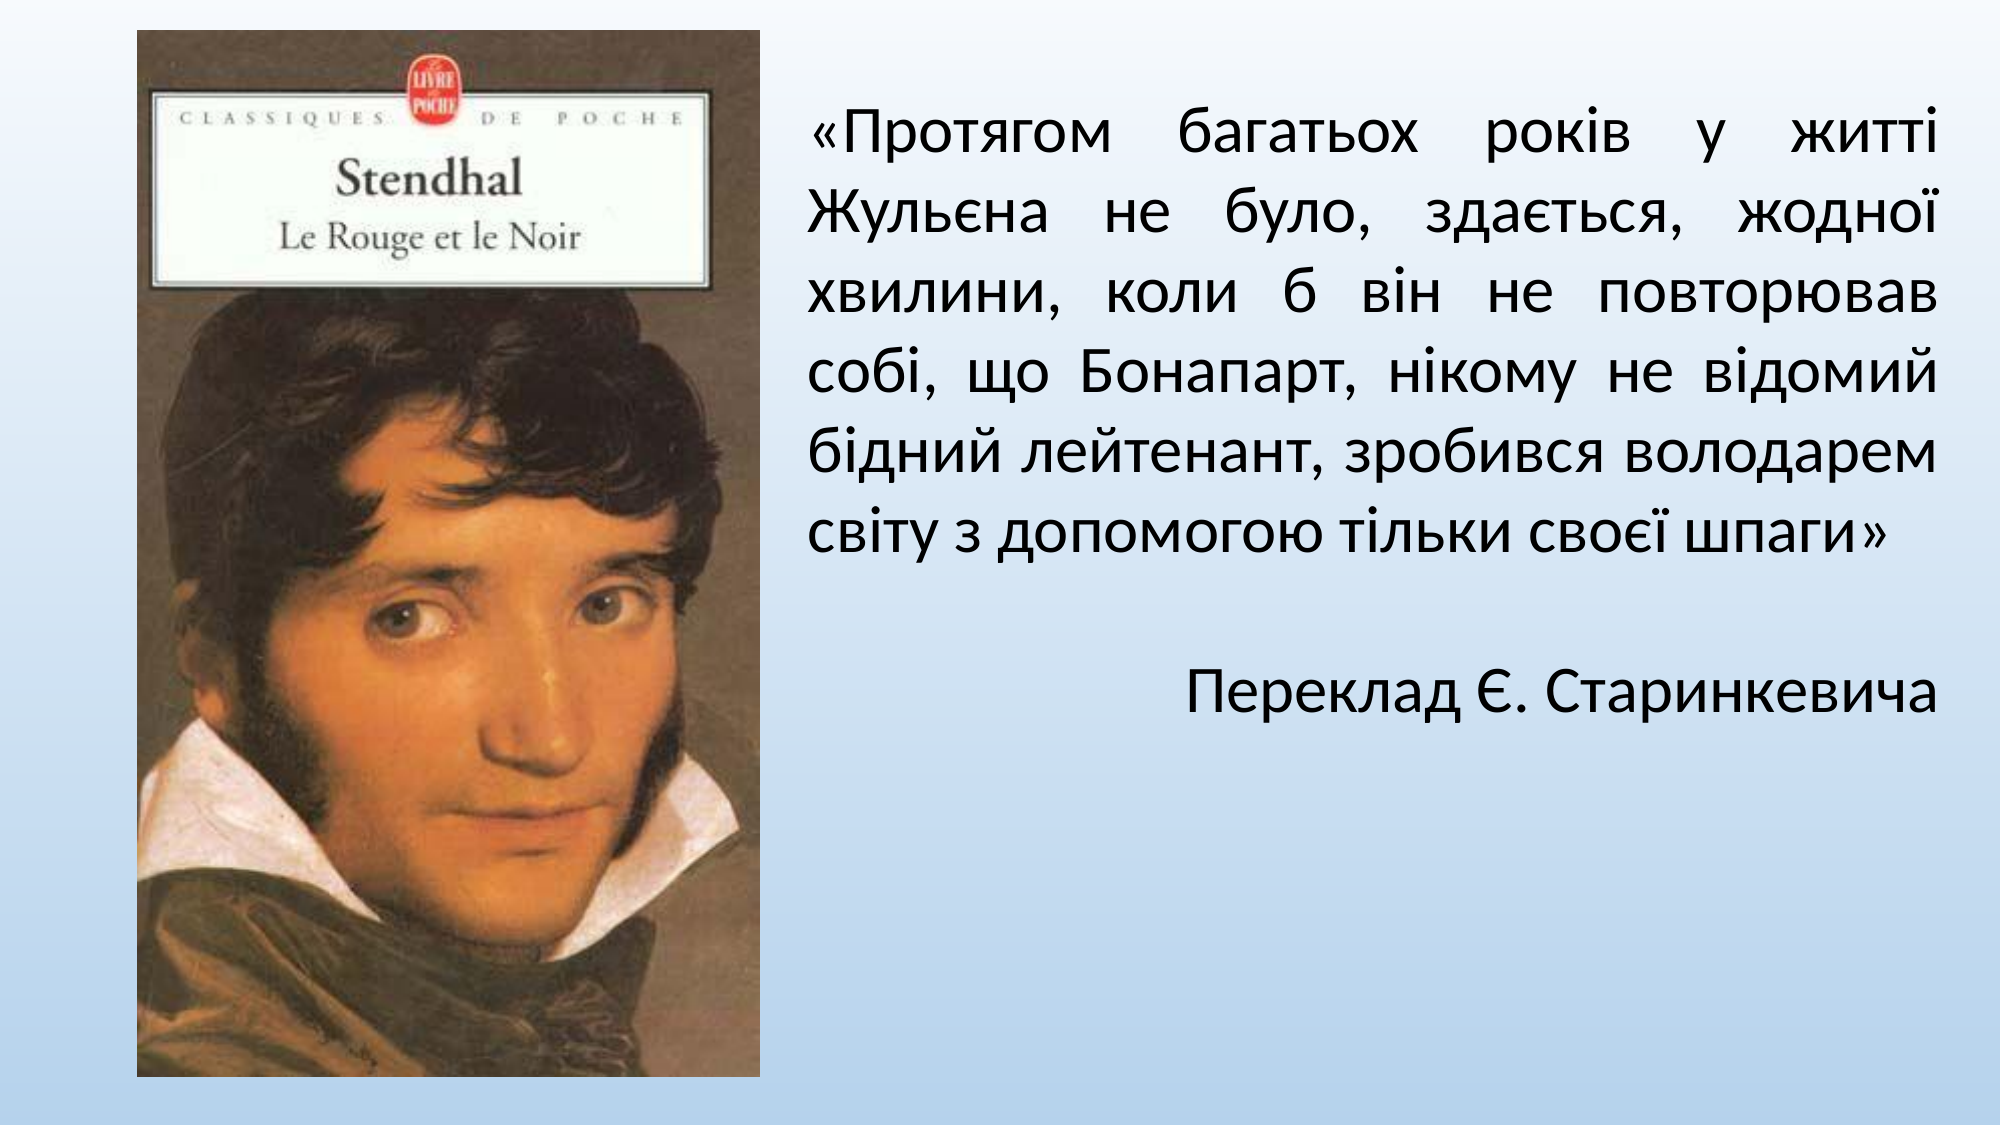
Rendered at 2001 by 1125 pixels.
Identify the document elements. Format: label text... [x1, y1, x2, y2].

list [137, 30, 760, 1077]
text_box «Протягом багатьох років у житті Жульєна не було, здається, жодної хвилини, коли б він не повторював собі, що Бонапарт, нікому не відомий бідний лейтенант, зробився володарем світу з допомогою тільки своєї шпаги» Переклад Є. Старинкевича [793, 78, 1955, 734]
